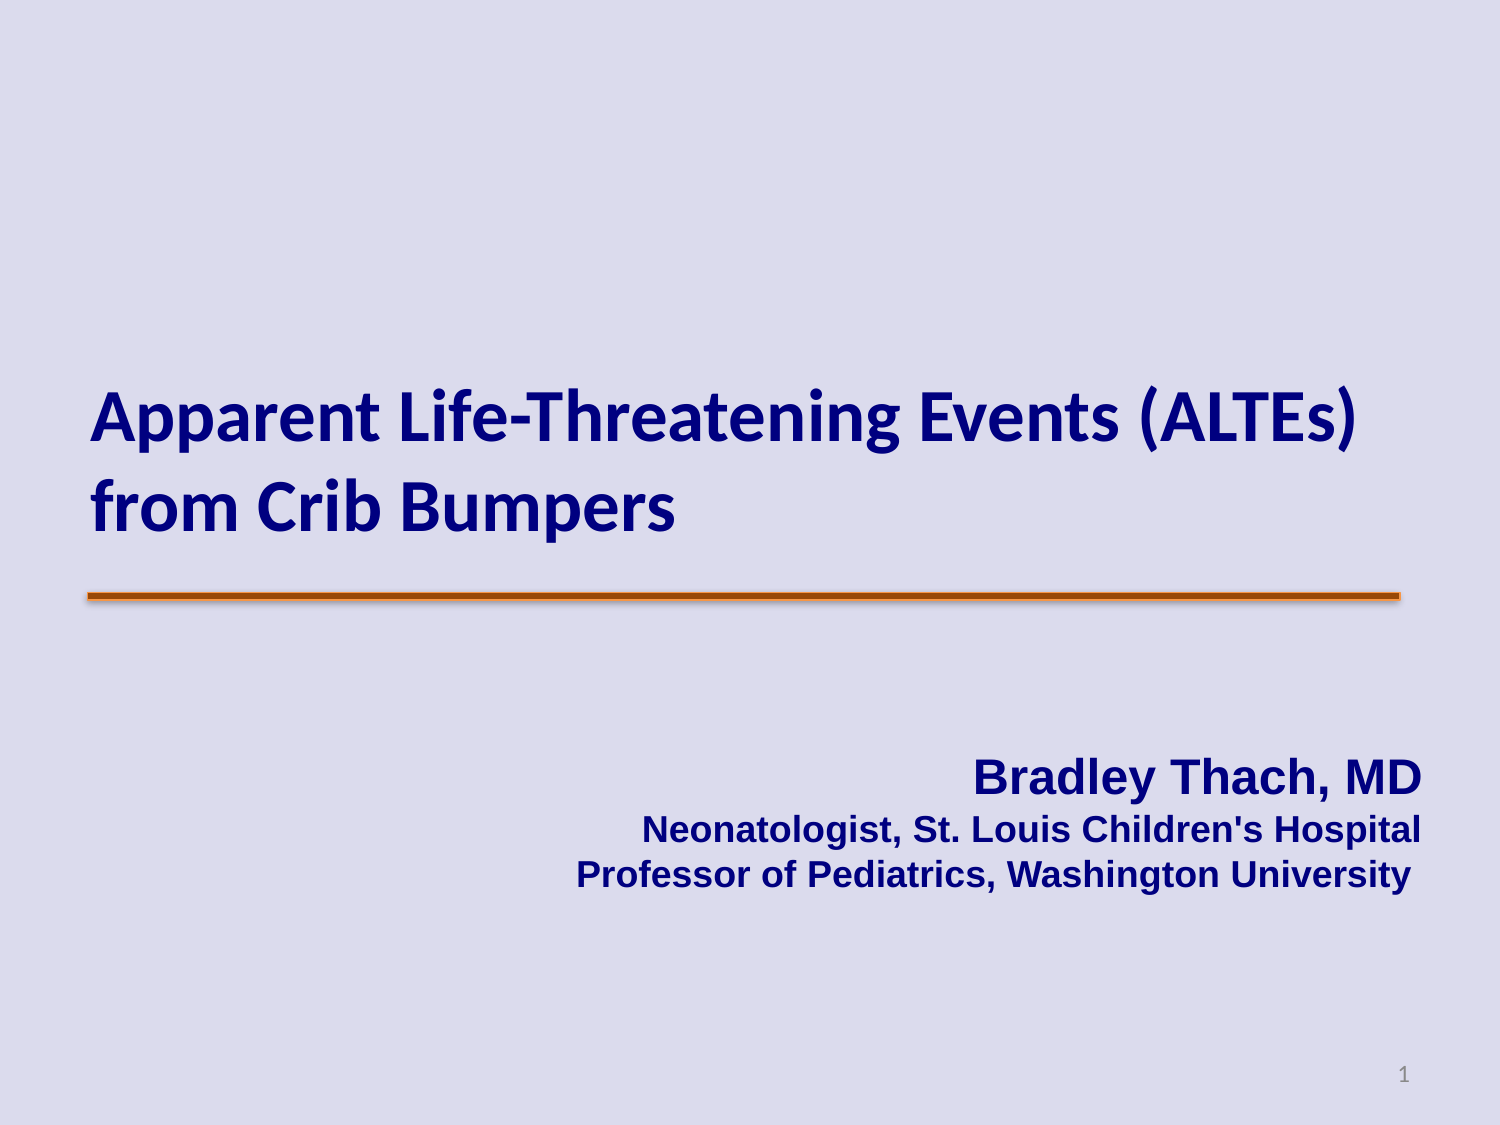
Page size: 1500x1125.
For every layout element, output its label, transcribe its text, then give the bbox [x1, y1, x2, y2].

text_box Bradley Thach, MD Neonatologist, St. Louis Children's Hospital Professor of Pediatrics, Washington University [337, 737, 1438, 948]
title Apparent Life-Threatening Events (ALTEs) from Crib Bumpers [75, 287, 1425, 625]
text_box [87, 592, 1401, 601]
slide_number 1 [1074, 1042, 1425, 1103]
